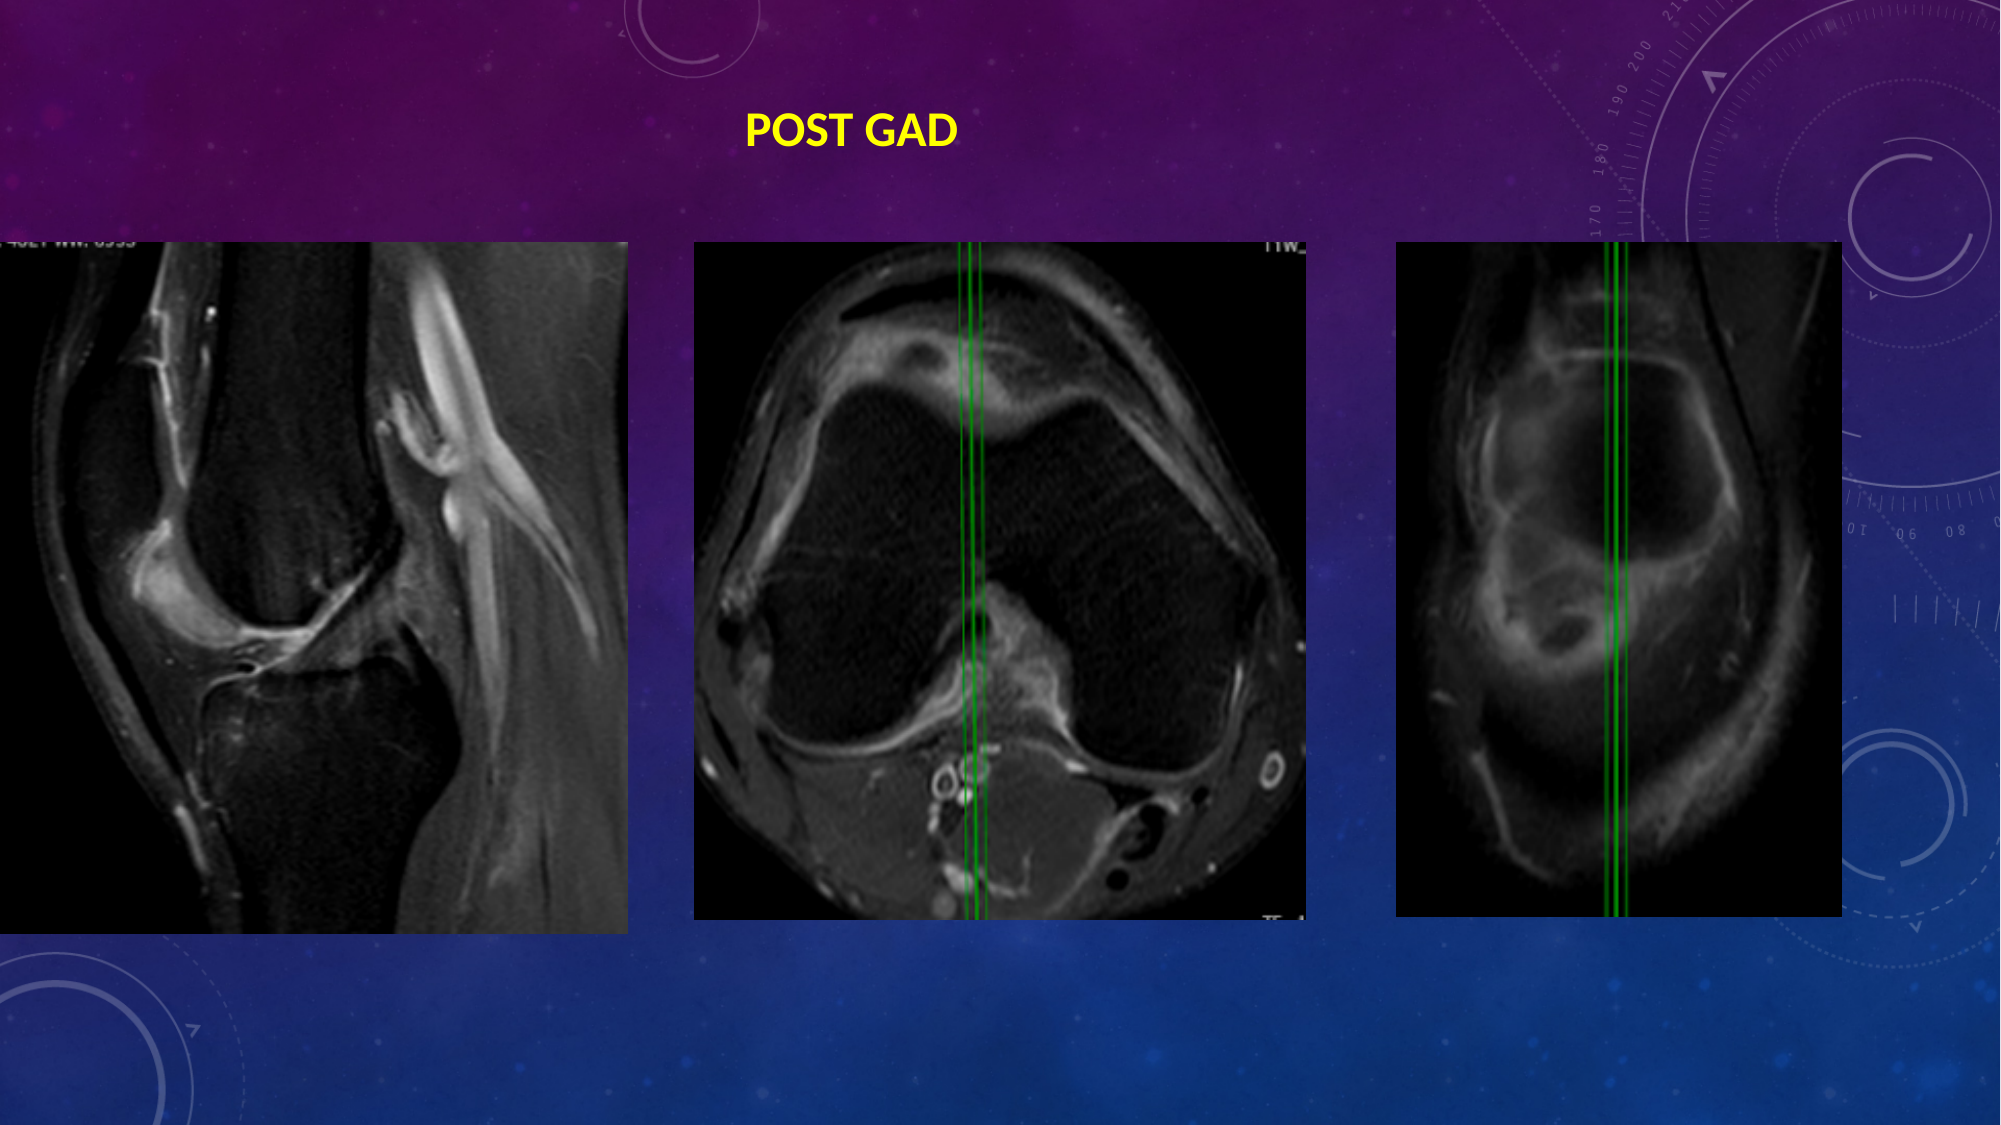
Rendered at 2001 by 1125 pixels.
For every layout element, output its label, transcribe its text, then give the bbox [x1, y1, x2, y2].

picture [0, 0, 2001, 1125]
text_box POST GAD [730, 89, 984, 164]
